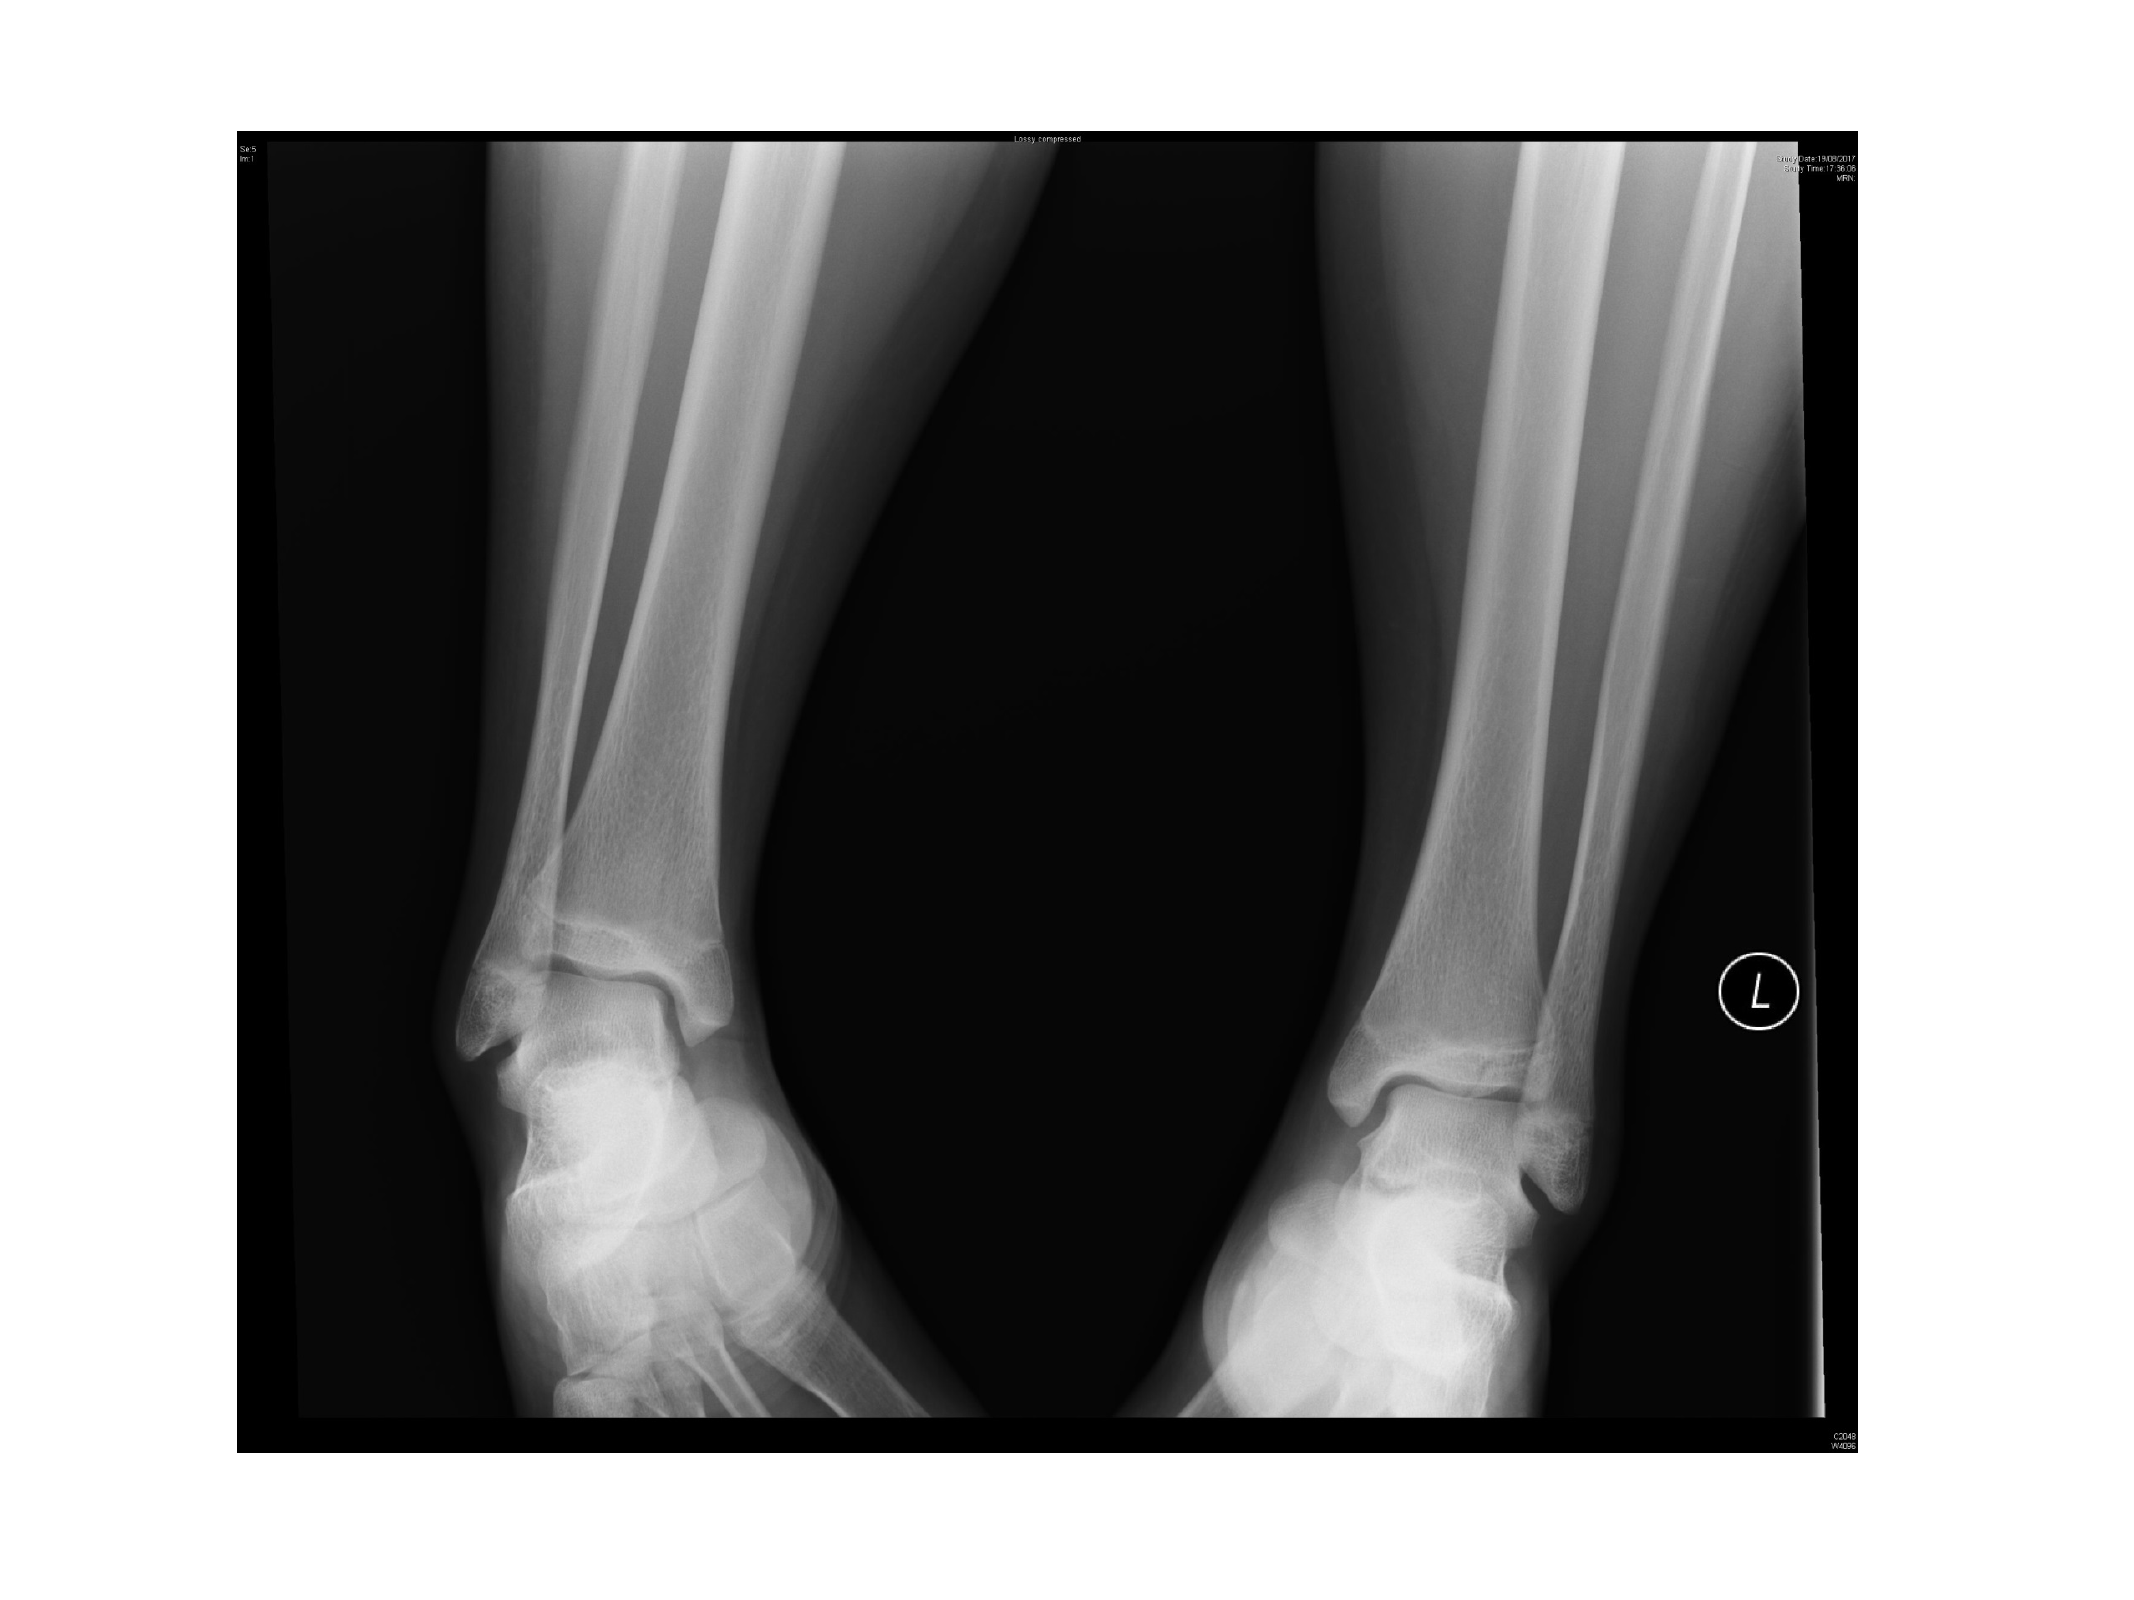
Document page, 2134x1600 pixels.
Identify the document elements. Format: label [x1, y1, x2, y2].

picture [237, 131, 1858, 1454]
